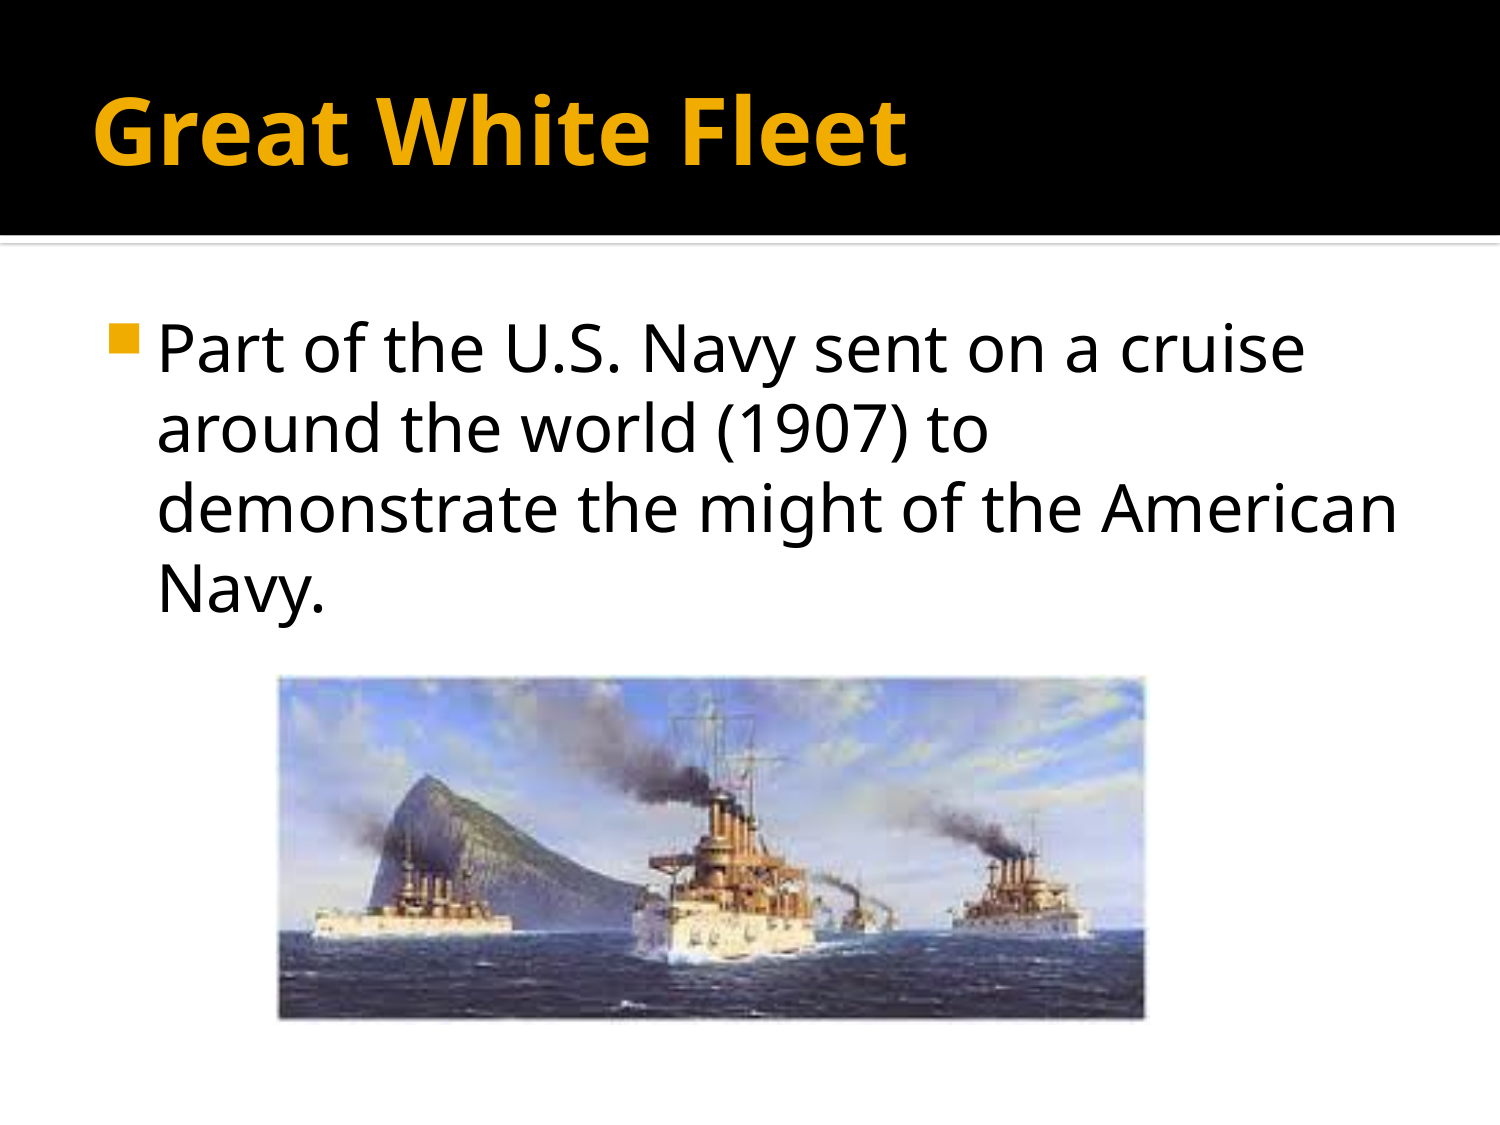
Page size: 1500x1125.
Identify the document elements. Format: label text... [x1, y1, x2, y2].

list Part of the U.S. Navy sent on a cruise around the world (1907) to demonstrate the might of the American Navy. [75, 291, 1425, 1050]
title Great White Fleet [75, 25, 1425, 231]
picture [274, 674, 1151, 1025]
